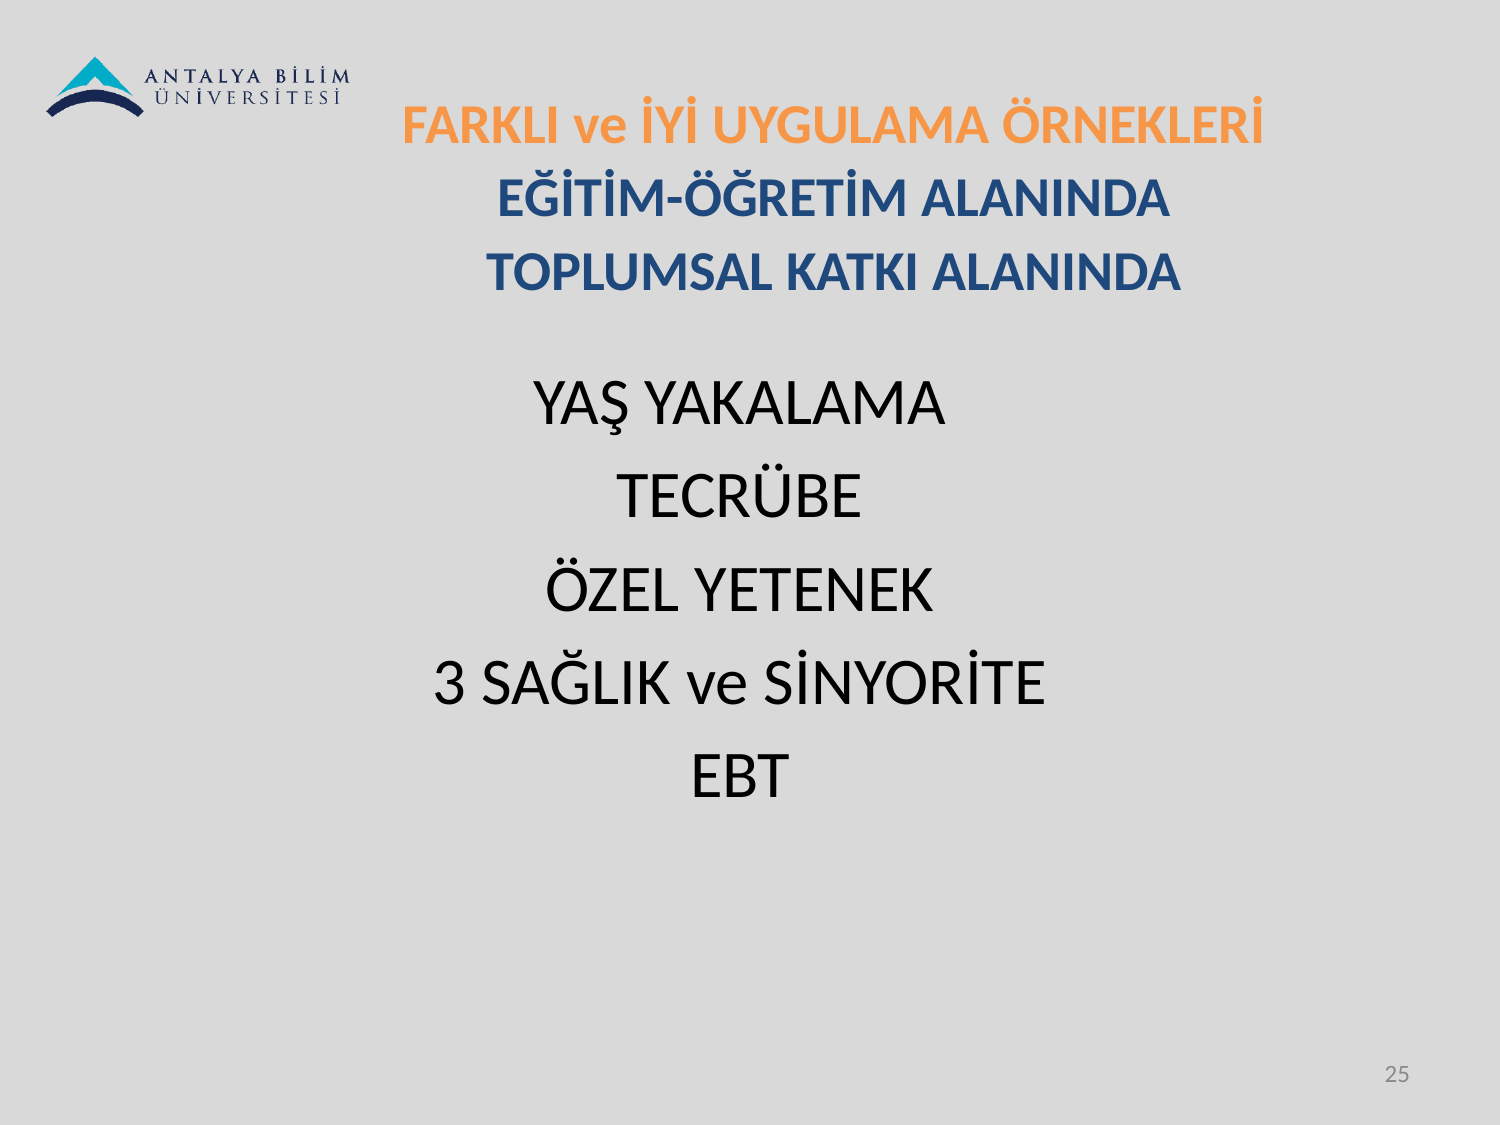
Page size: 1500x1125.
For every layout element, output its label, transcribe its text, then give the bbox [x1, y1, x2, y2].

text_box FARKLI ve İYİ UYGULAMA ÖRNEKLERİ EĞİTİM-ÖĞRETİM ALANINDA TOPLUMSAL KATKI ALANINDA [253, 87, 1415, 337]
picture [46, 54, 351, 120]
slide_number 25 [1074, 1042, 1425, 1103]
list YAŞ YAKALAMA TECRÜBE ÖZEL YETENEK 3 SAĞLIK ve SİNYORİTE EBT [64, 349, 1415, 1000]
